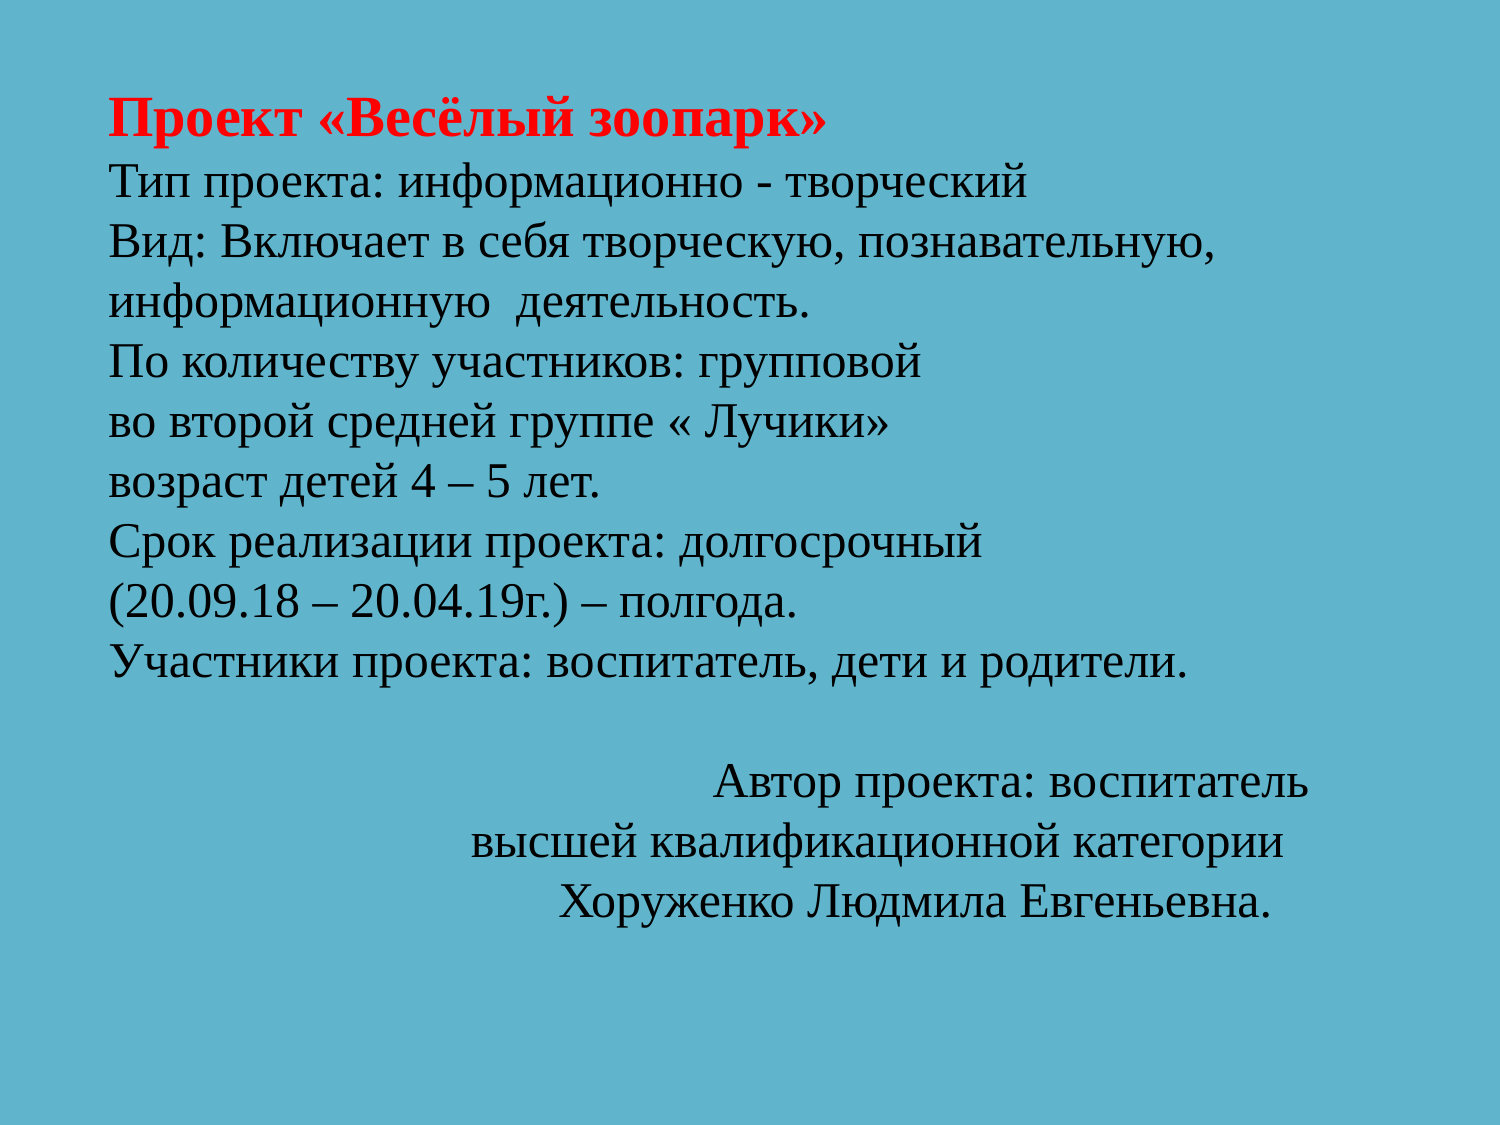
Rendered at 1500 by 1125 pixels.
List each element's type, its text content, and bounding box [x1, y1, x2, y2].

text_box Проект «Весёлый зоопарк» Тип проекта: информационно - творческий Вид: Включает в себя творческую, познавательную, информационную деятельность. По количеству участников: групповой во второй средней группе « Лучики» возраст детей 4 – 5 лет. Срок реализации проекта: долгосрочный (20.09.18 – 20.04.19г.) – полгода. Участники проекта: воспитатель, дети и родители. Автор проекта: воспитатель высшей квалификационной категории Хоруженко Людмила Евгеньевна. [93, 70, 1325, 981]
